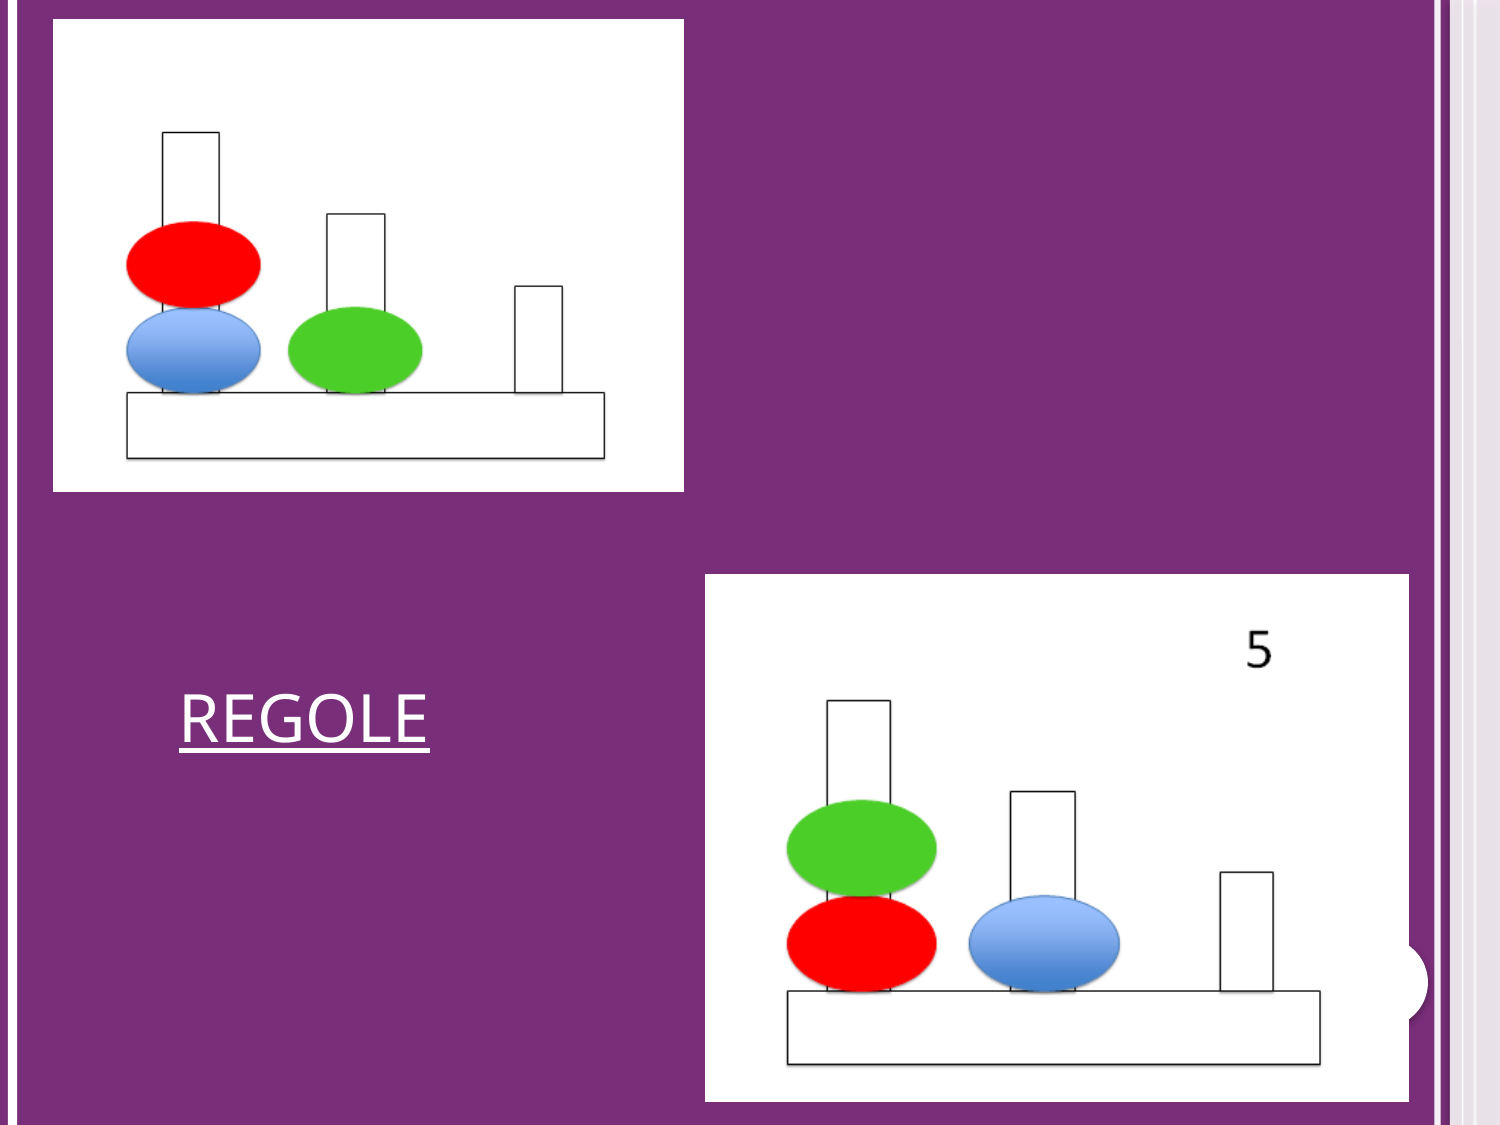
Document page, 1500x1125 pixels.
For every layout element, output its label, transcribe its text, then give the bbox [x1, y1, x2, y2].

picture [52, 18, 684, 493]
picture [705, 573, 1410, 1102]
text_box REGOLE [163, 668, 519, 764]
